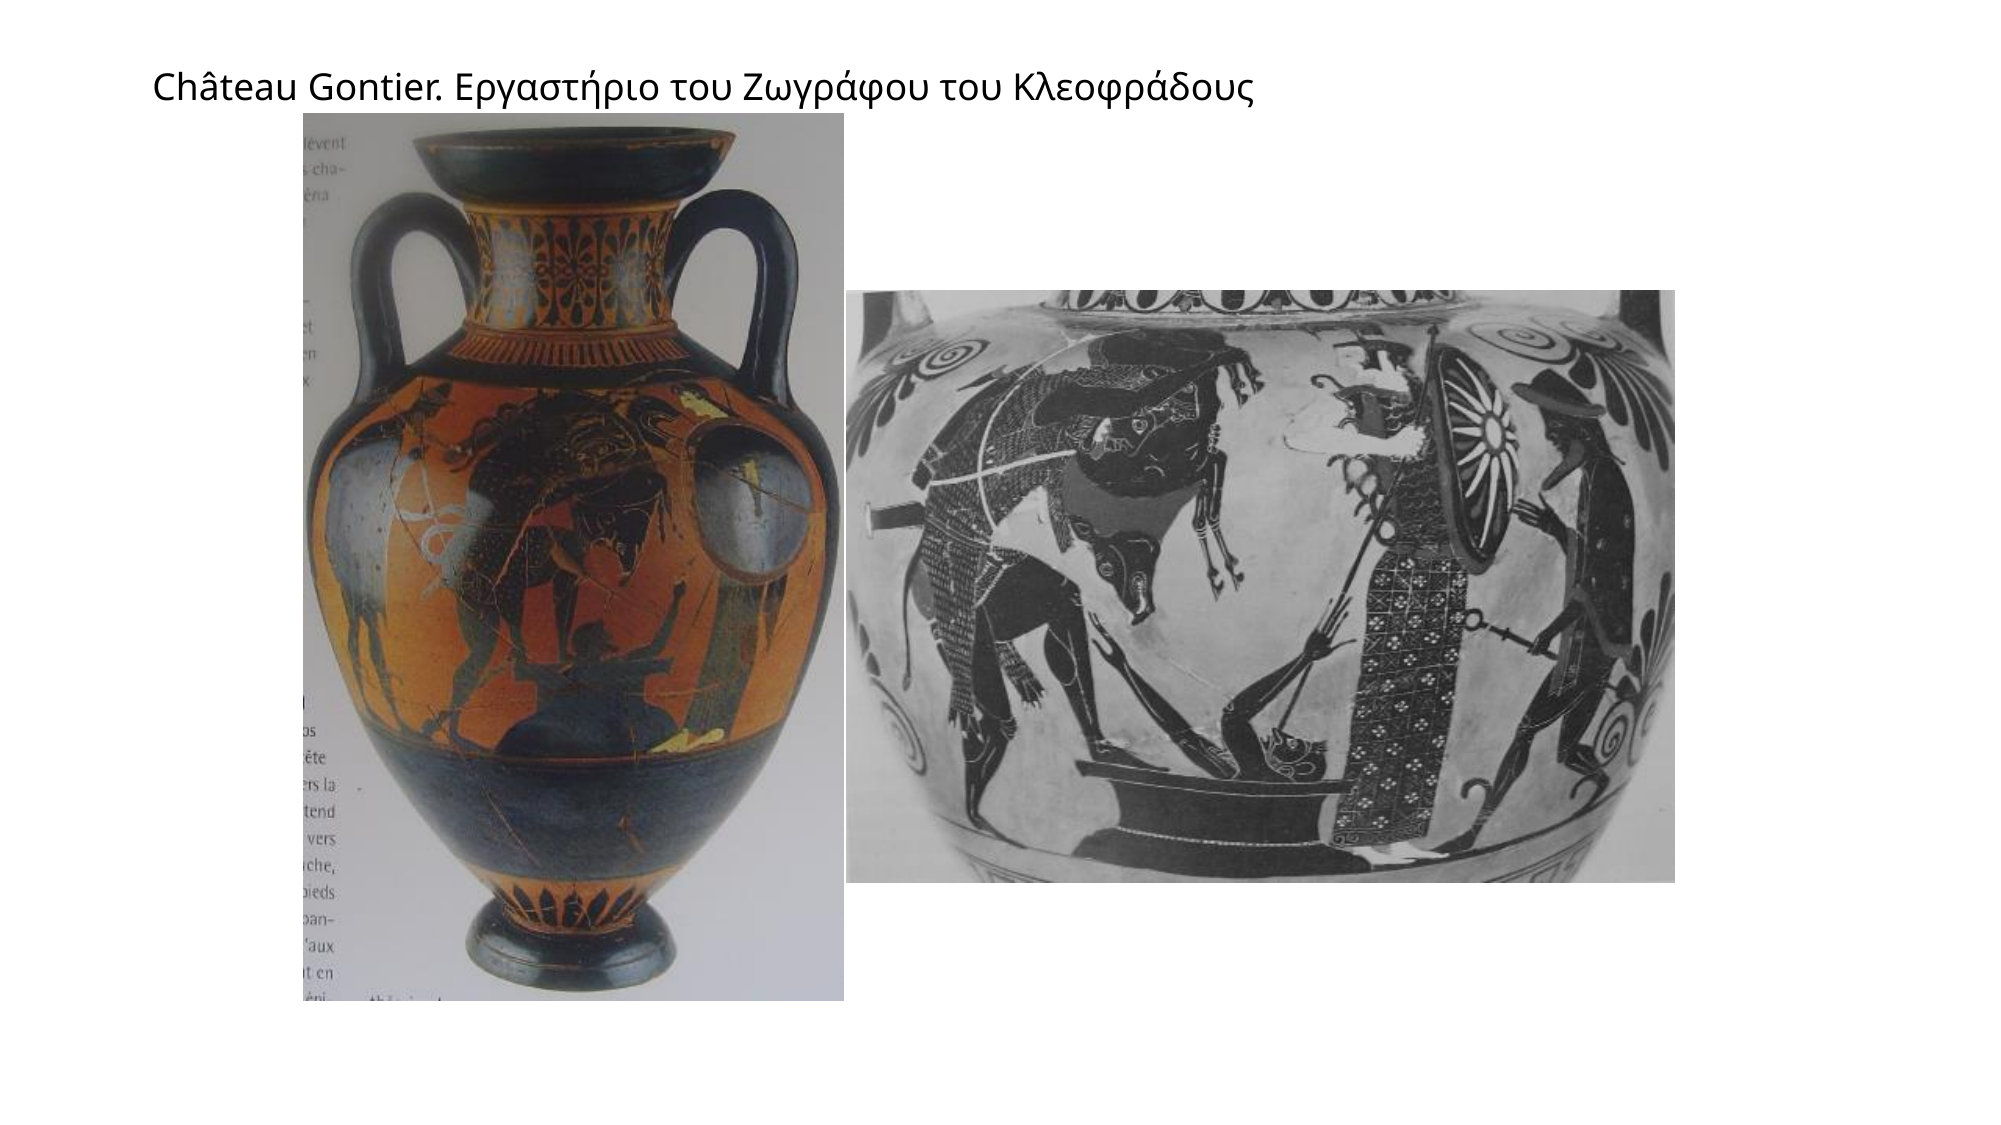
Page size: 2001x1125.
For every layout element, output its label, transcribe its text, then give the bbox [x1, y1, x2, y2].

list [846, 290, 1675, 883]
title Château Gontier. Εργαστήριο του Ζωγράφου του Κλεοφράδους Λούβρο F 59. Αμφορέας [137, 59, 1863, 278]
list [303, 113, 844, 1001]
